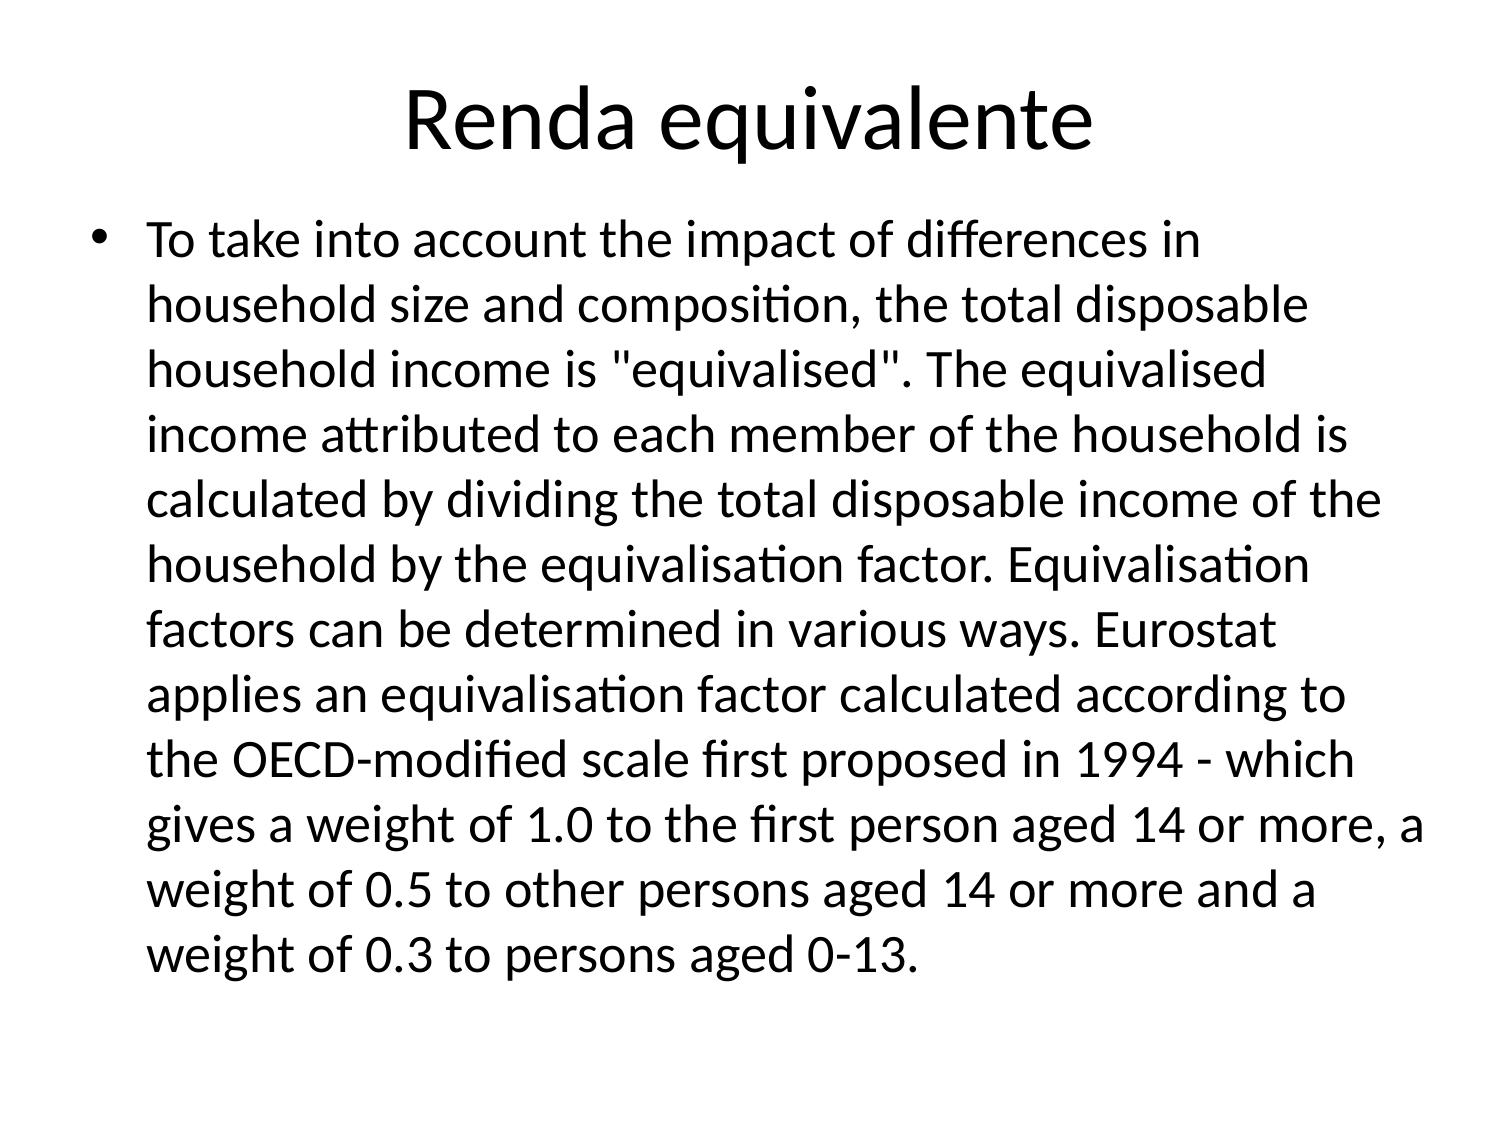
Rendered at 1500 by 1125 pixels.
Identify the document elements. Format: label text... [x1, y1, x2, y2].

title Renda equivalente [75, 19, 1425, 196]
list To take into account the impact of differences in household size and composition, the total disposable household income is "equivalised". The equivalised income attributed to each member of the household is calculated by dividing the total disposable income of the household by the equivalisation factor. Equivalisation factors can be determined in various ways. Eurostat applies an equivalisation factor calculated according to the OECD-modified scale first proposed in 1994 - which gives a weight of 1.0 to the first person aged 14 or more, a weight of 0.5 to other persons aged 14 or more and a weight of 0.3 to persons aged 0-13. [75, 196, 1447, 991]
